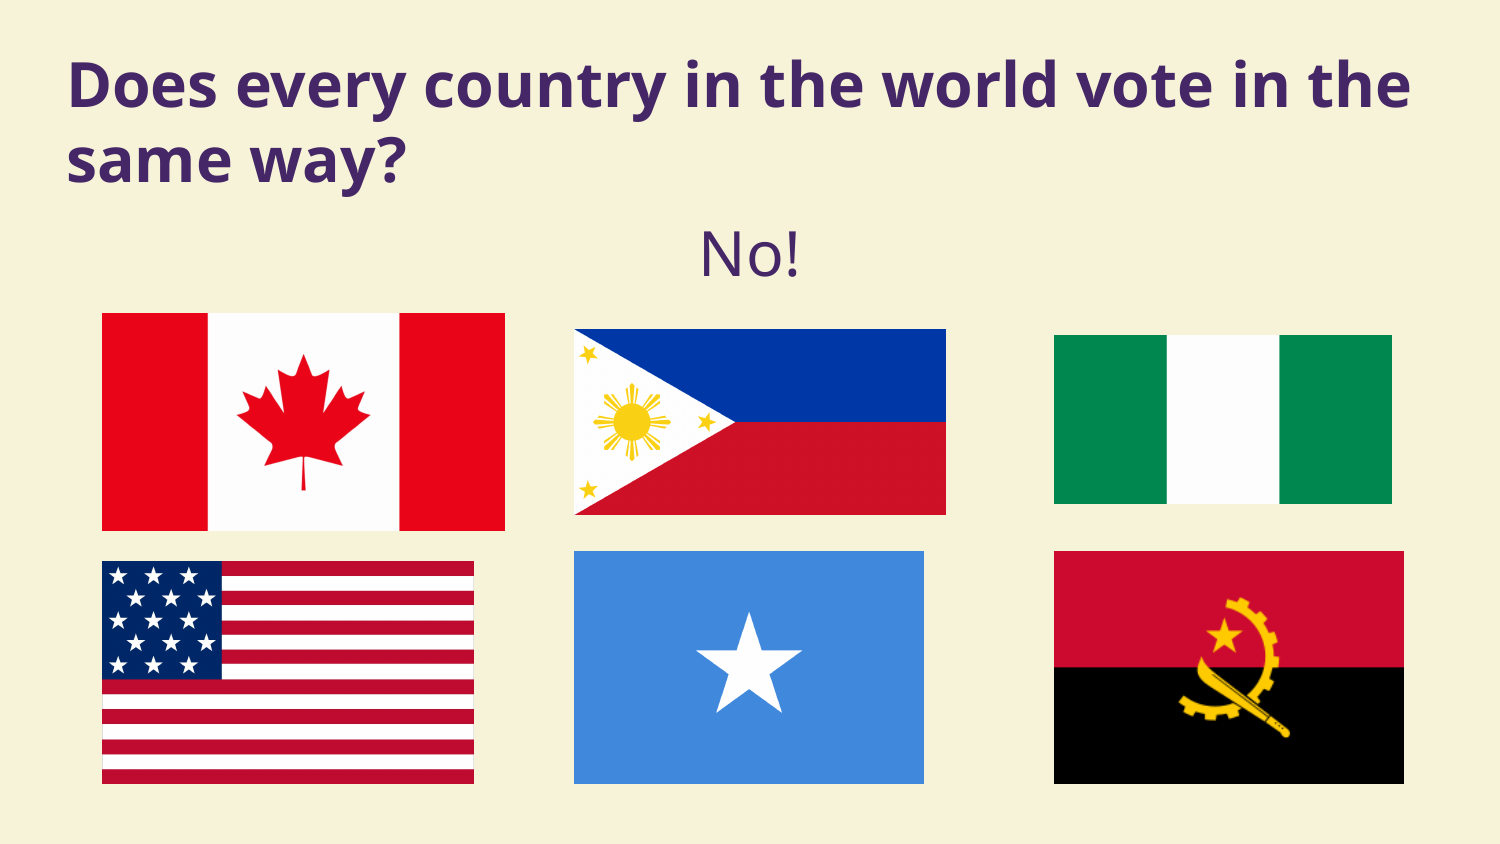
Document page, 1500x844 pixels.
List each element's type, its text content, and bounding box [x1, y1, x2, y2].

picture [1054, 335, 1392, 505]
picture [102, 561, 474, 785]
title Does every country in the world vote in the same way? [51, 72, 1449, 167]
picture [574, 328, 946, 515]
picture [574, 551, 925, 785]
picture [102, 313, 505, 531]
picture [1054, 551, 1404, 785]
list No! [51, 189, 1449, 314]
